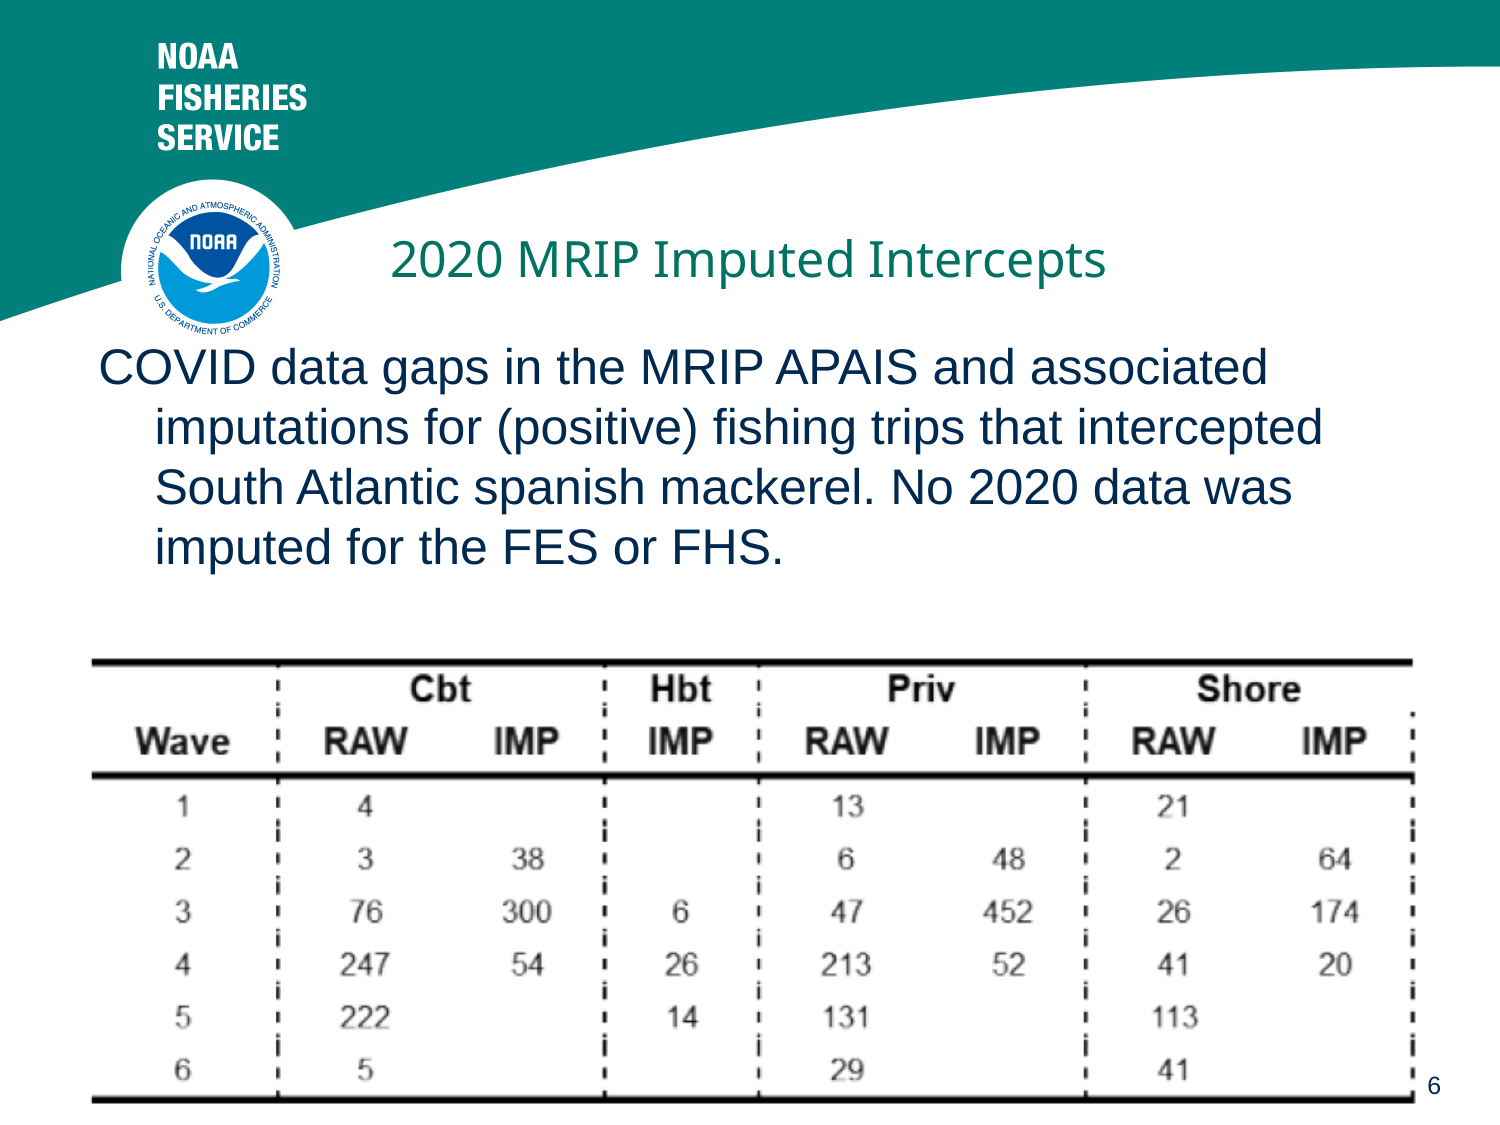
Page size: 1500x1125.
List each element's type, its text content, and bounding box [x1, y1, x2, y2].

title 2020 MRIP Imputed Intercepts [375, 187, 1363, 327]
list COVID data gaps in the MRIP APAIS and associated imputations for (positive) fishing trips that intercepted South Atlantic spanish mackerel. No 2020 data was imputed for the FES or FHS. [83, 326, 1359, 640]
picture [0, 0, 1500, 1125]
